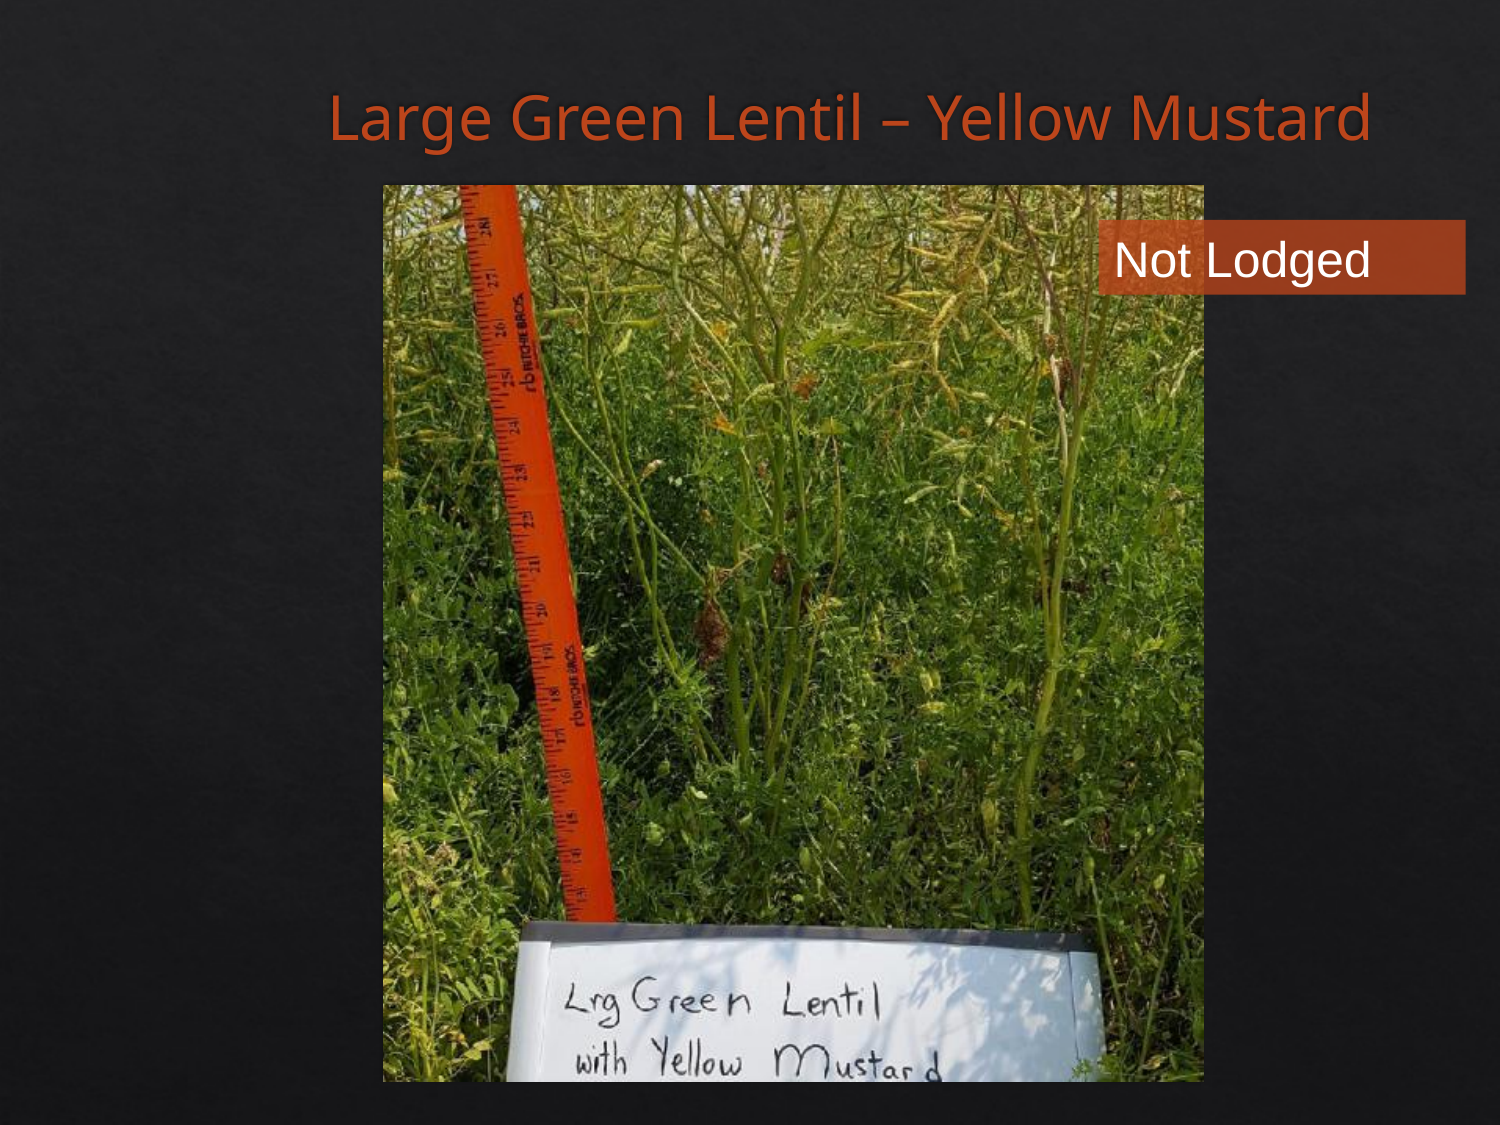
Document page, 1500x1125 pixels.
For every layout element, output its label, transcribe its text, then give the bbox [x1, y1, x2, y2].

picture [0, 0, 1500, 1125]
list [383, 184, 1204, 1082]
text_box Not Lodged [1212, 219, 1466, 295]
title Large Green Lentil – Yellow Mustard [235, 45, 1466, 186]
